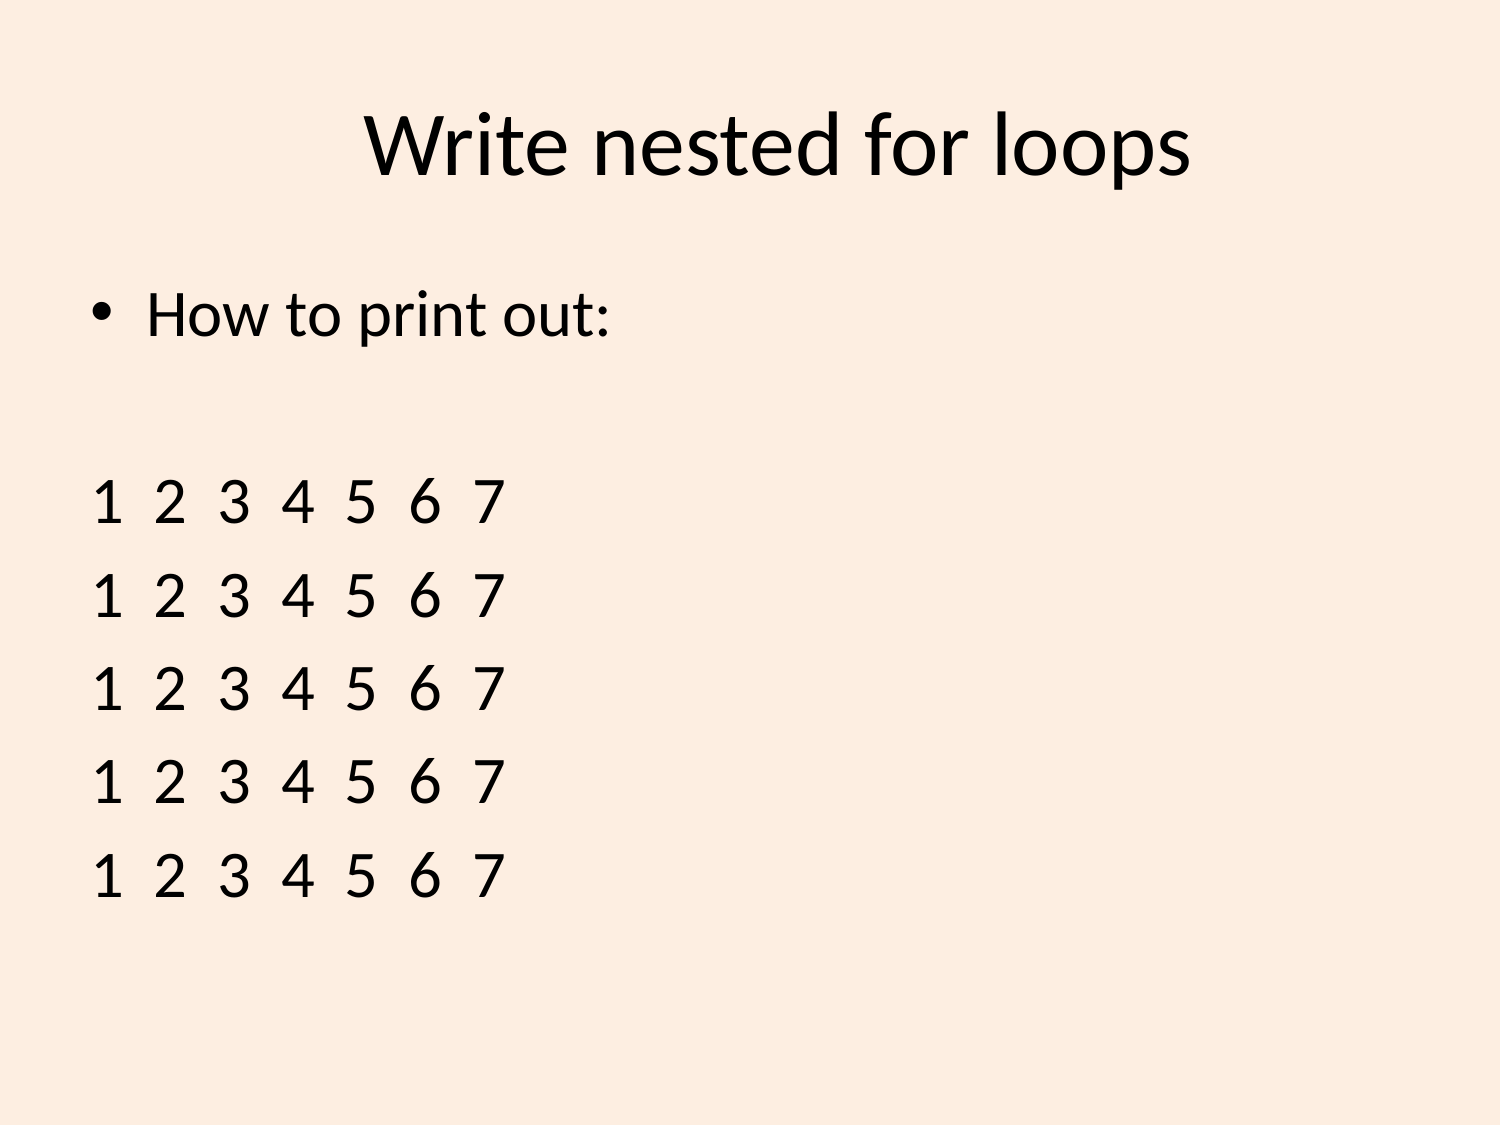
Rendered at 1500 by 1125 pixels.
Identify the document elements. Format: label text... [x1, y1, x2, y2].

title Write nested for loops [75, 45, 1483, 233]
list How to print out: 1 2 3 4 5 6 7 1 2 3 4 5 6 7 1 2 3 4 5 6 7 1 2 3 4 5 6 7 1 2 3 4 5 6 7 [75, 262, 1425, 1000]
